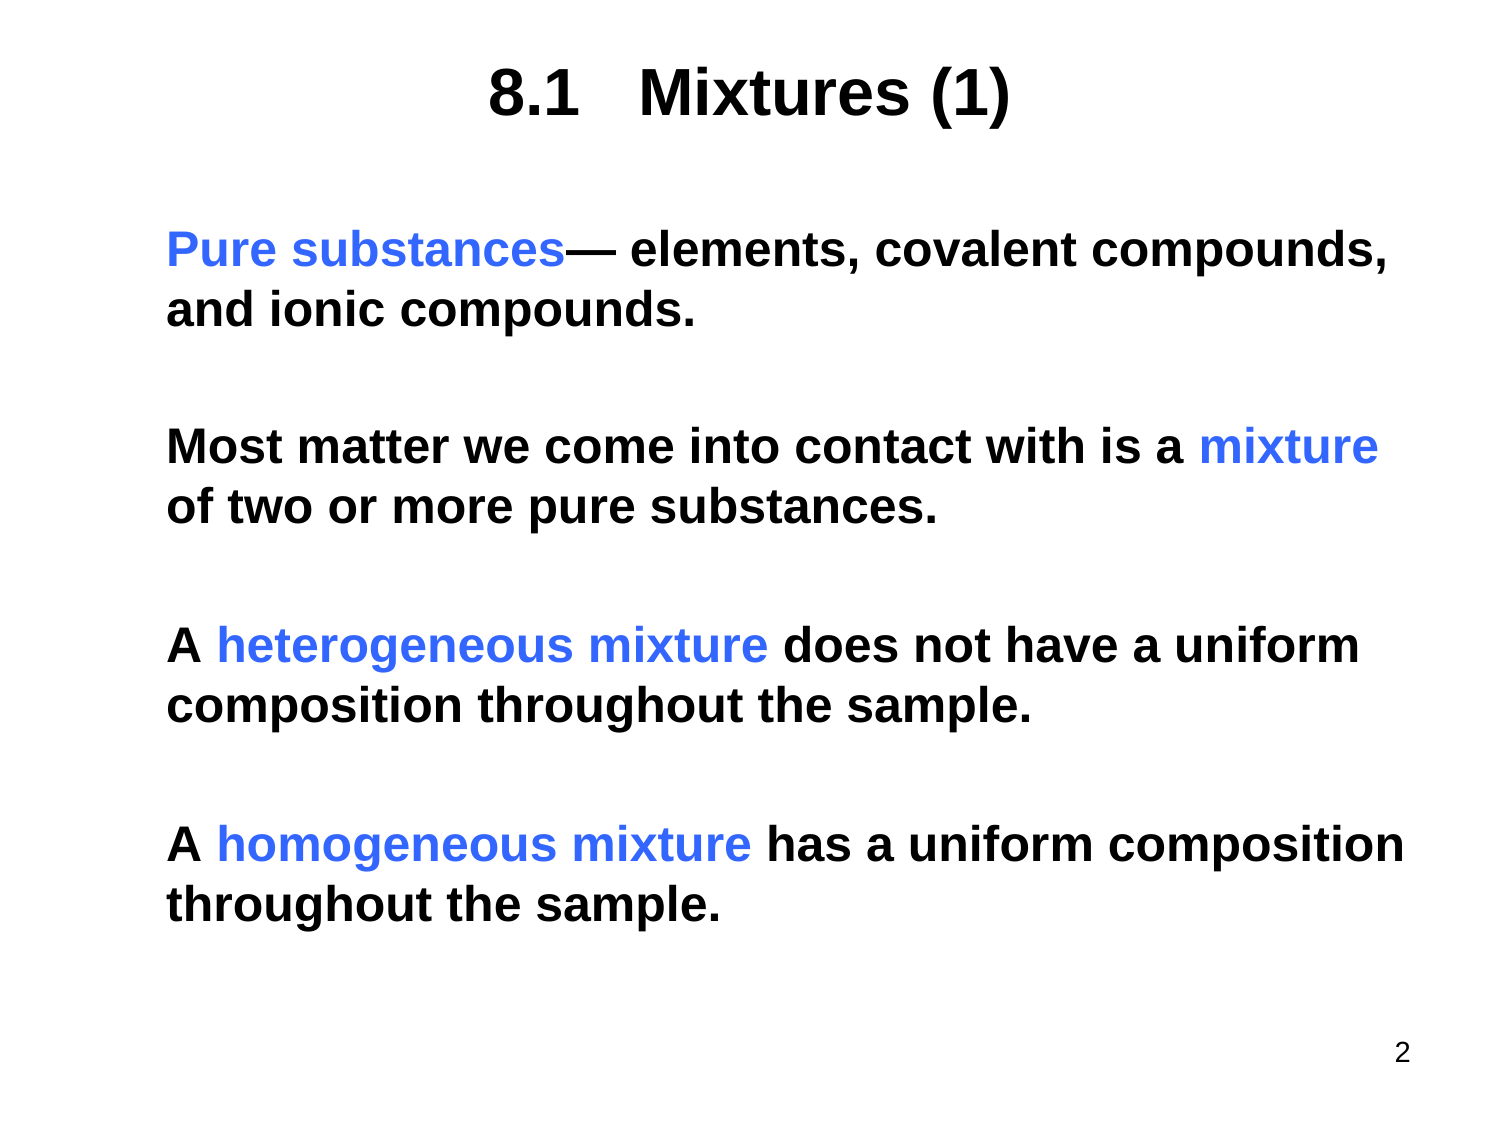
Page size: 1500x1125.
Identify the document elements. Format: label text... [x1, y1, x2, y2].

list Pure substances— elements, covalent compounds, and ionic compounds. Most matter we come into contact with is a mixture of two or more pure substances. A heterogeneous mixture does not have a uniform composition throughout the sample. A homogeneous mixture has a uniform composition throughout the sample. [151, 208, 1457, 929]
title 8.1 Mixtures (1) [463, 45, 1037, 133]
